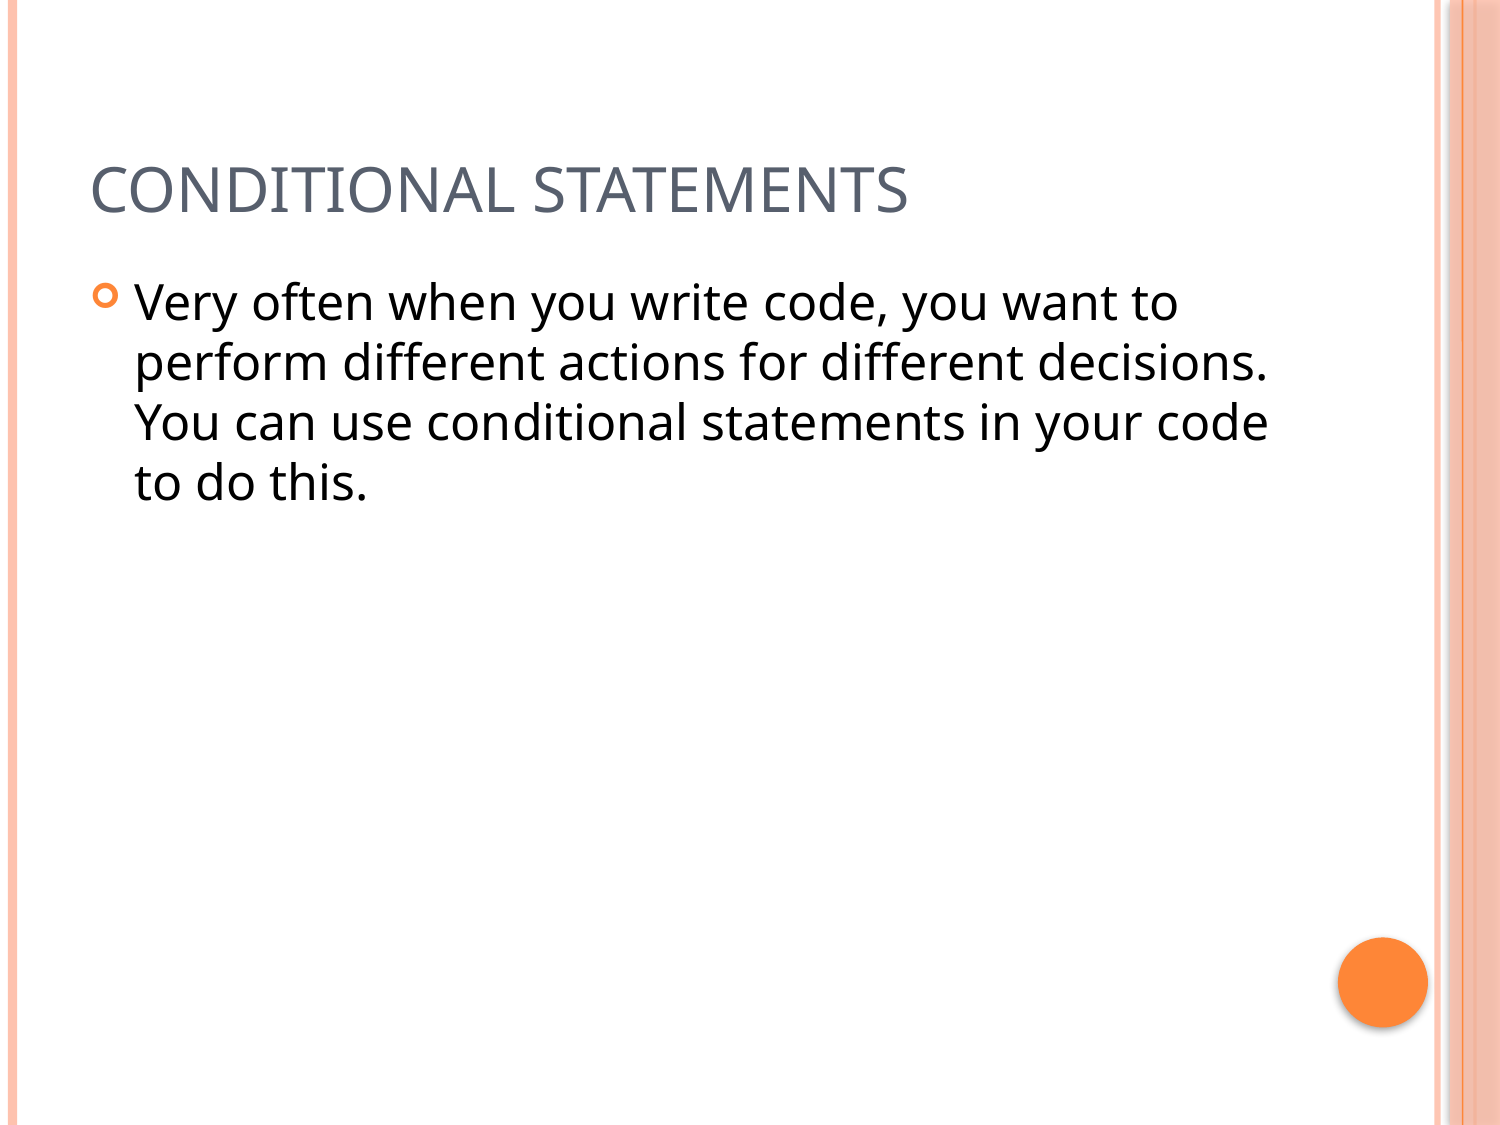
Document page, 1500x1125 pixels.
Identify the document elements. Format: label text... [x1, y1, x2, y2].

title Conditional Statements [75, 45, 1300, 233]
list Very often when you write code, you want to perform different actions for different decisions. You can use conditional statements in your code to do this. [75, 262, 1300, 1062]
